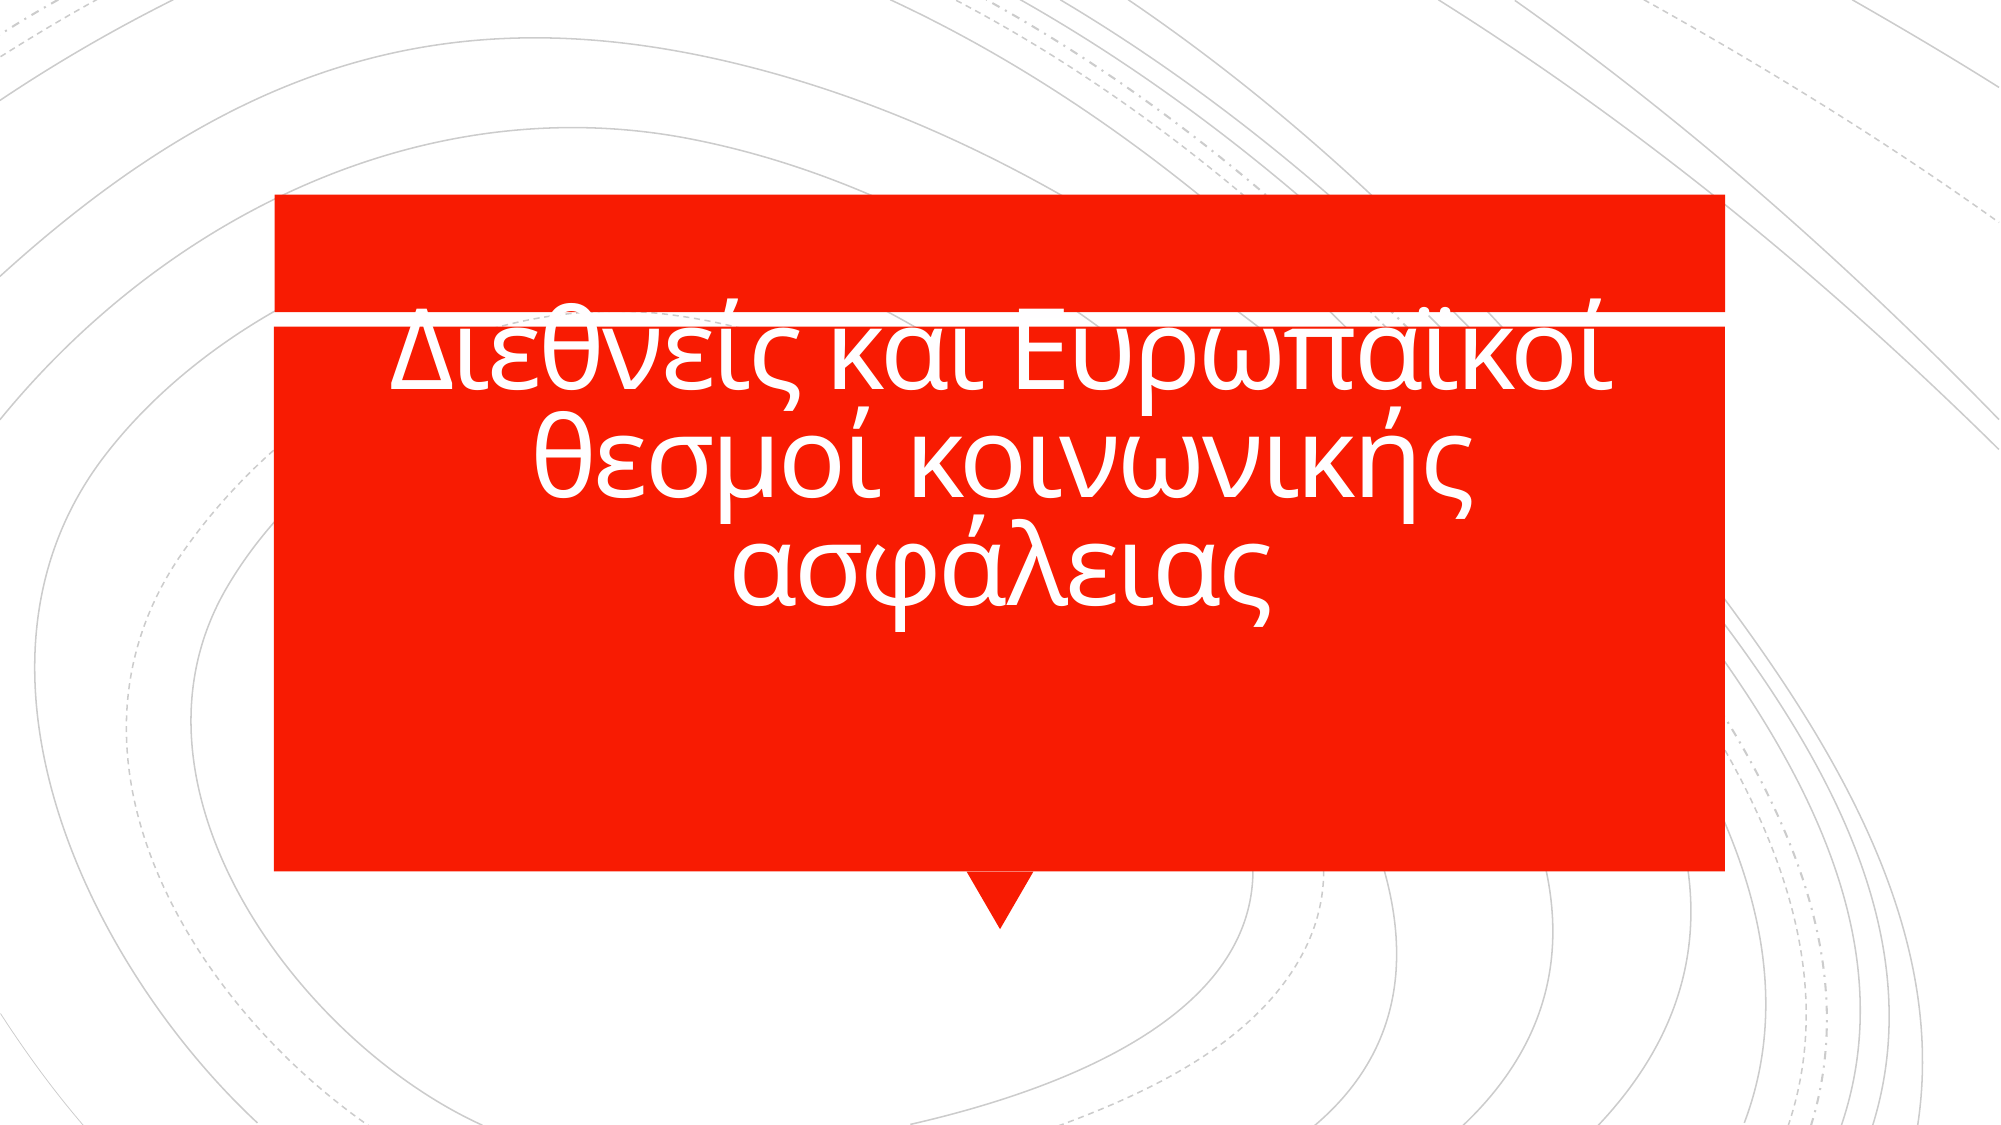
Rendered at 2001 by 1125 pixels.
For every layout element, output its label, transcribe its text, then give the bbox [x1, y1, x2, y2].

title Διεθνείς και Ευρωπαϊκοί θεσμοί κοινωνικής ασφάλειας [288, 340, 1713, 628]
